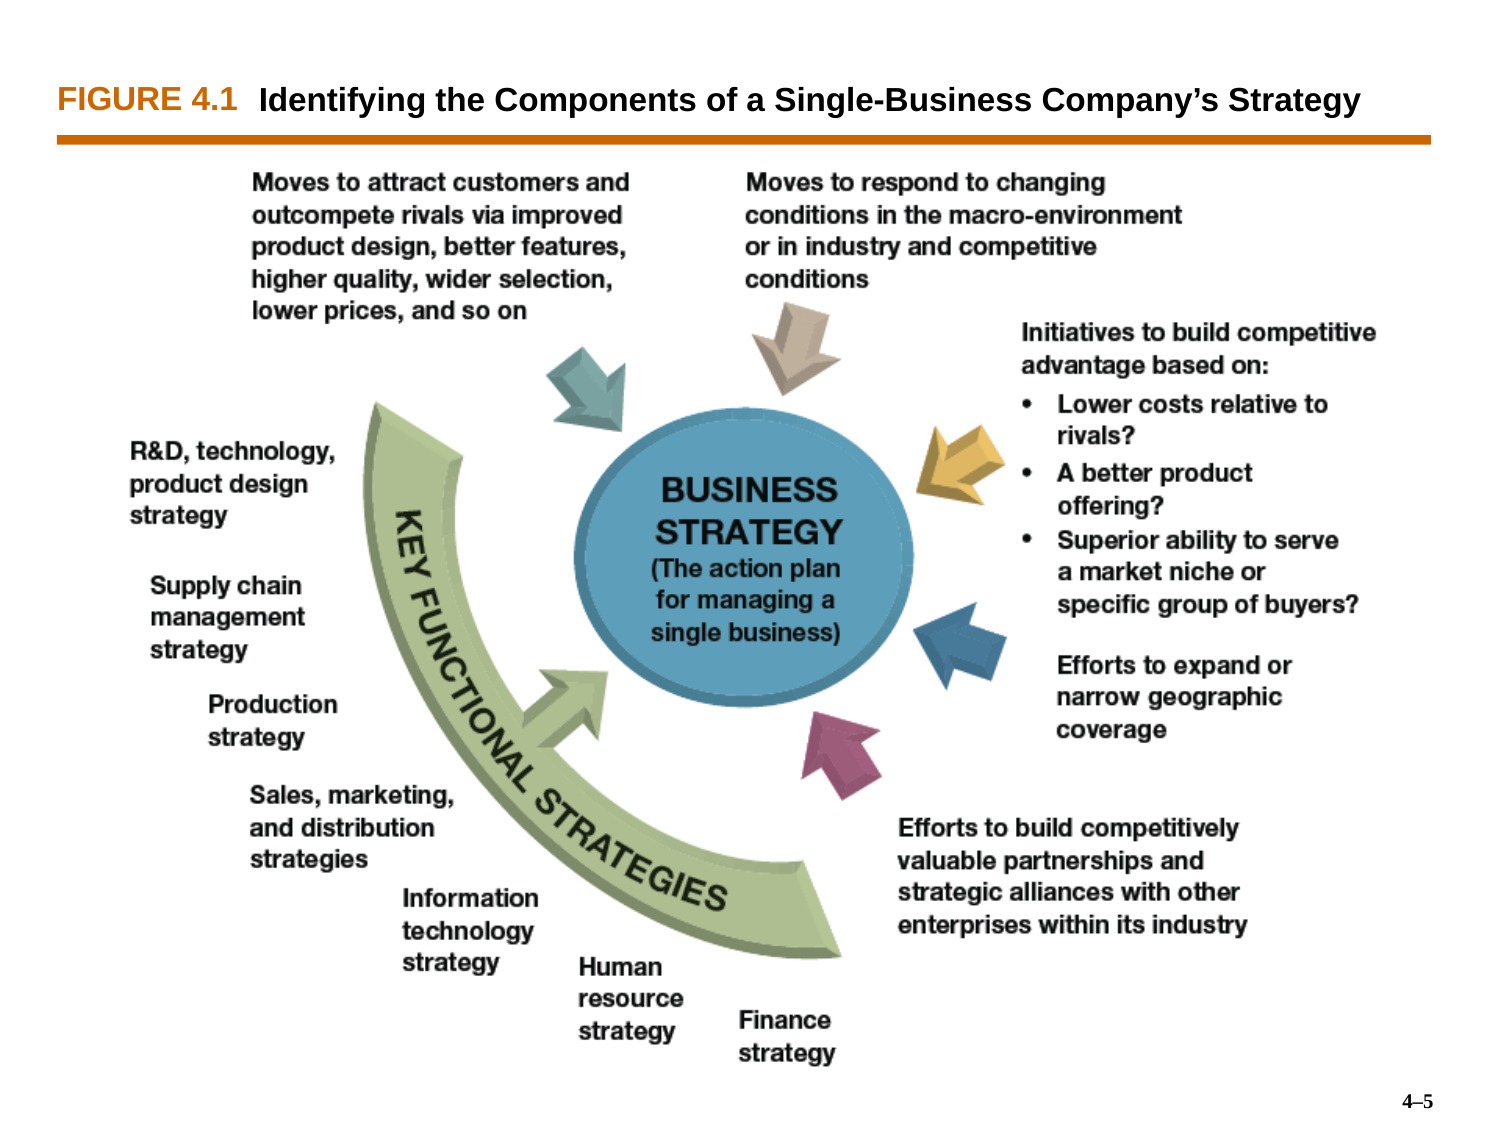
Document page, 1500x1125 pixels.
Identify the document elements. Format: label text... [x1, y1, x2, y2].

text_box 4–5 [1345, 1080, 1491, 1120]
text_box Identifying the Components of a Single-Business Company’s Strategy [243, 71, 1431, 126]
text_box FIGURE 4.1 [56, 69, 334, 125]
picture [116, 160, 1384, 1077]
